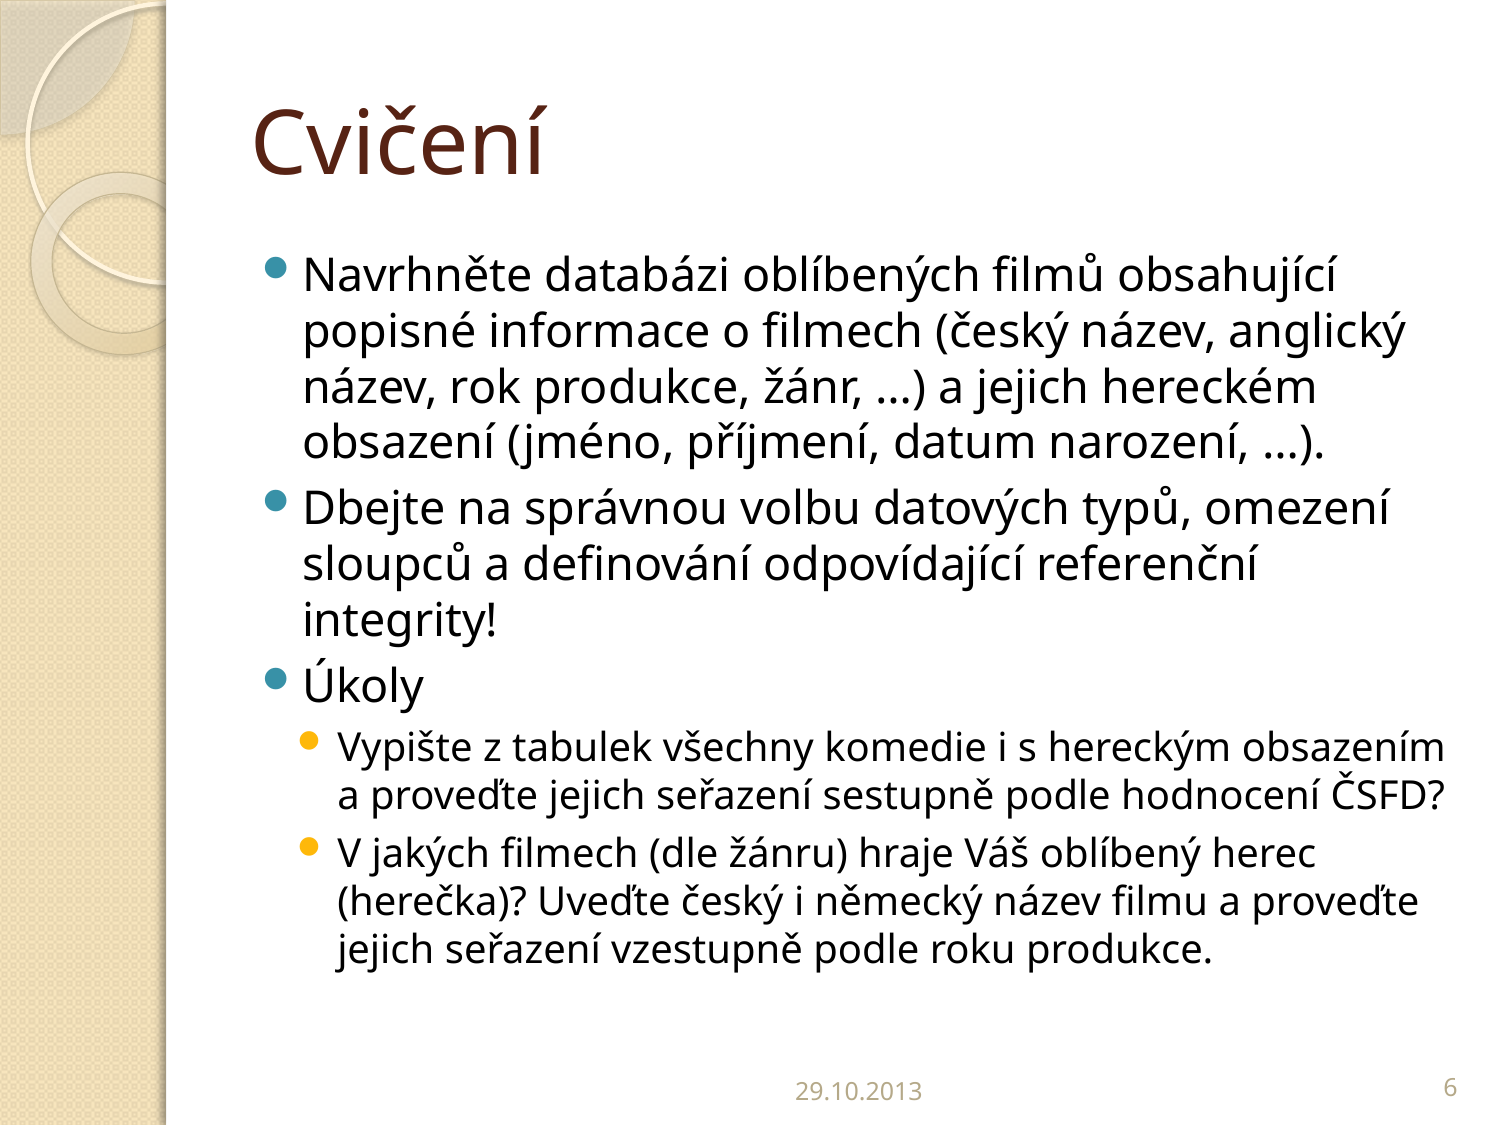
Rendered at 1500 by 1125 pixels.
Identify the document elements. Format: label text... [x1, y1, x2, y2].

title Cvičení [235, 45, 1466, 233]
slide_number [587, 1034, 938, 1113]
slide_number 6 [1413, 1034, 1488, 1113]
list Navrhněte databázi oblíbených filmů obsahující popisné informace o filmech (český název, anglický název, rok produkce, žánr, …) a jejich hereckém obsazení (jméno, příjmení, datum narození, …). Dbejte na správnou volbu datových typů, omezení sloupců a definování odpovídající referenční integrity! Úkoly Vypište z tabulek všechny komedie i s hereckým obsazením a proveďte jejich seřazení sestupně podle hodnocení ČSFD? V jakých filmech (dle žánru) hraje Váš oblíbený herec (herečka)? Uveďte český i německý název filmu a proveďte jejich seřazení vzestupně podle roku produkce. [235, 237, 1466, 1025]
